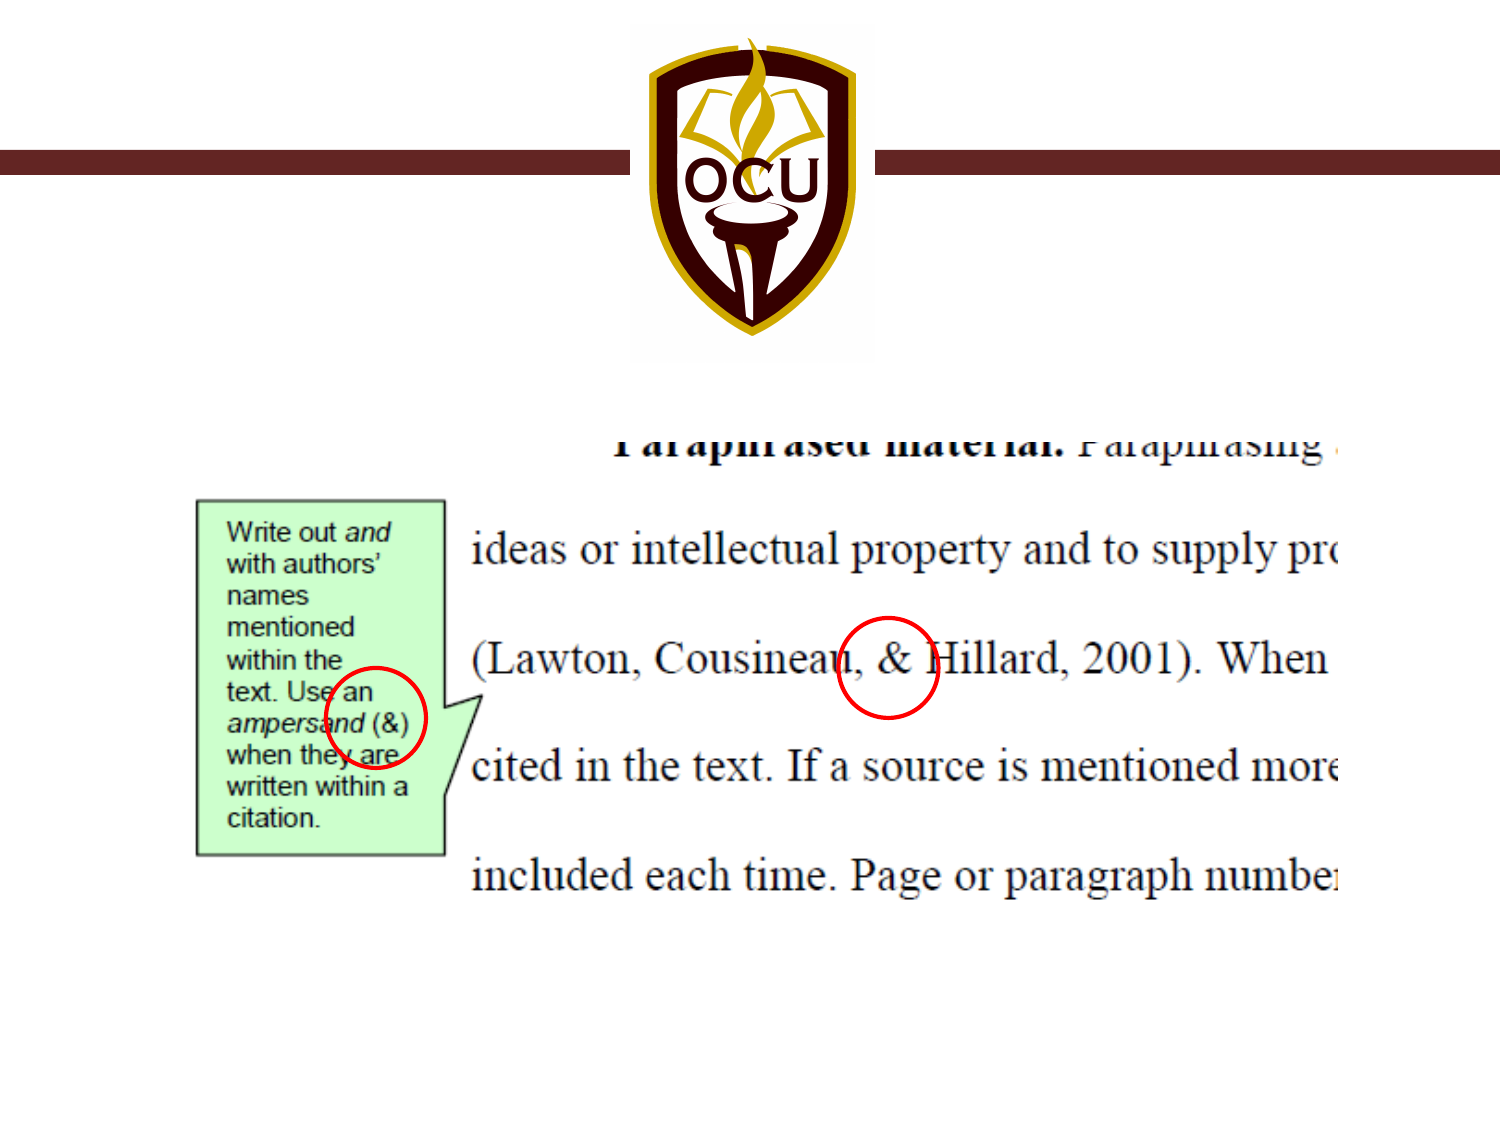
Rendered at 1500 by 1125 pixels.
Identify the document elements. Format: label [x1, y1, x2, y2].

picture [163, 442, 1338, 963]
picture [630, 24, 875, 363]
